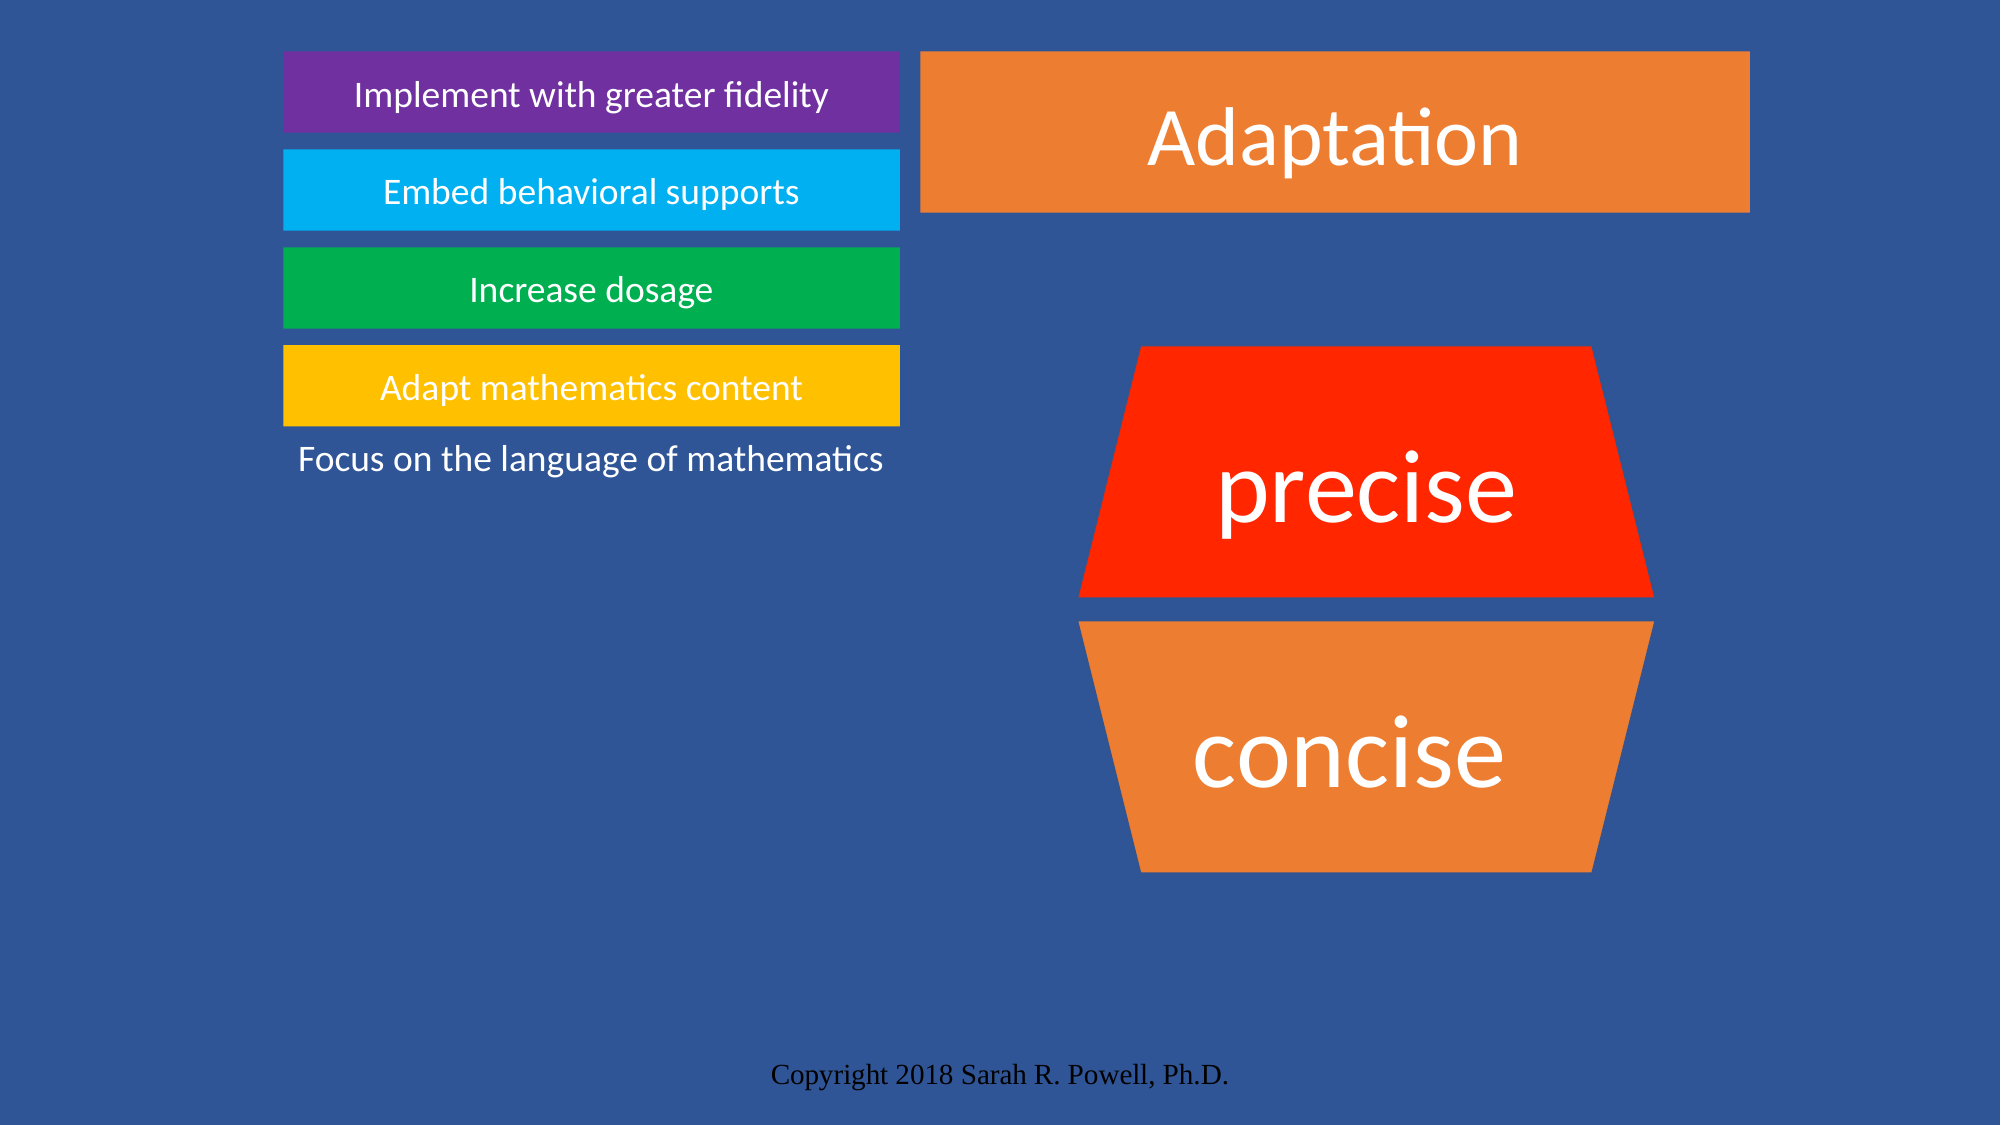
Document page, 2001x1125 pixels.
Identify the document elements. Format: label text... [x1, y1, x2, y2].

text_box Adapt mathematics content [282, 344, 901, 427]
text_box Implement with greater fidelity [282, 50, 901, 134]
text_box [1075, 619, 1657, 875]
text_box precise [1075, 344, 1657, 600]
text_box concise [1178, 676, 1555, 816]
text_box Focus on the language of mathematics [283, 426, 900, 487]
text_box Embed behavioral supports [282, 148, 901, 232]
text_box Increase dosage [282, 246, 901, 330]
text_box Adaptation [919, 50, 1751, 214]
footer Copyright 2018 Sarah R. Powell, Ph.D. [662, 1042, 1338, 1103]
